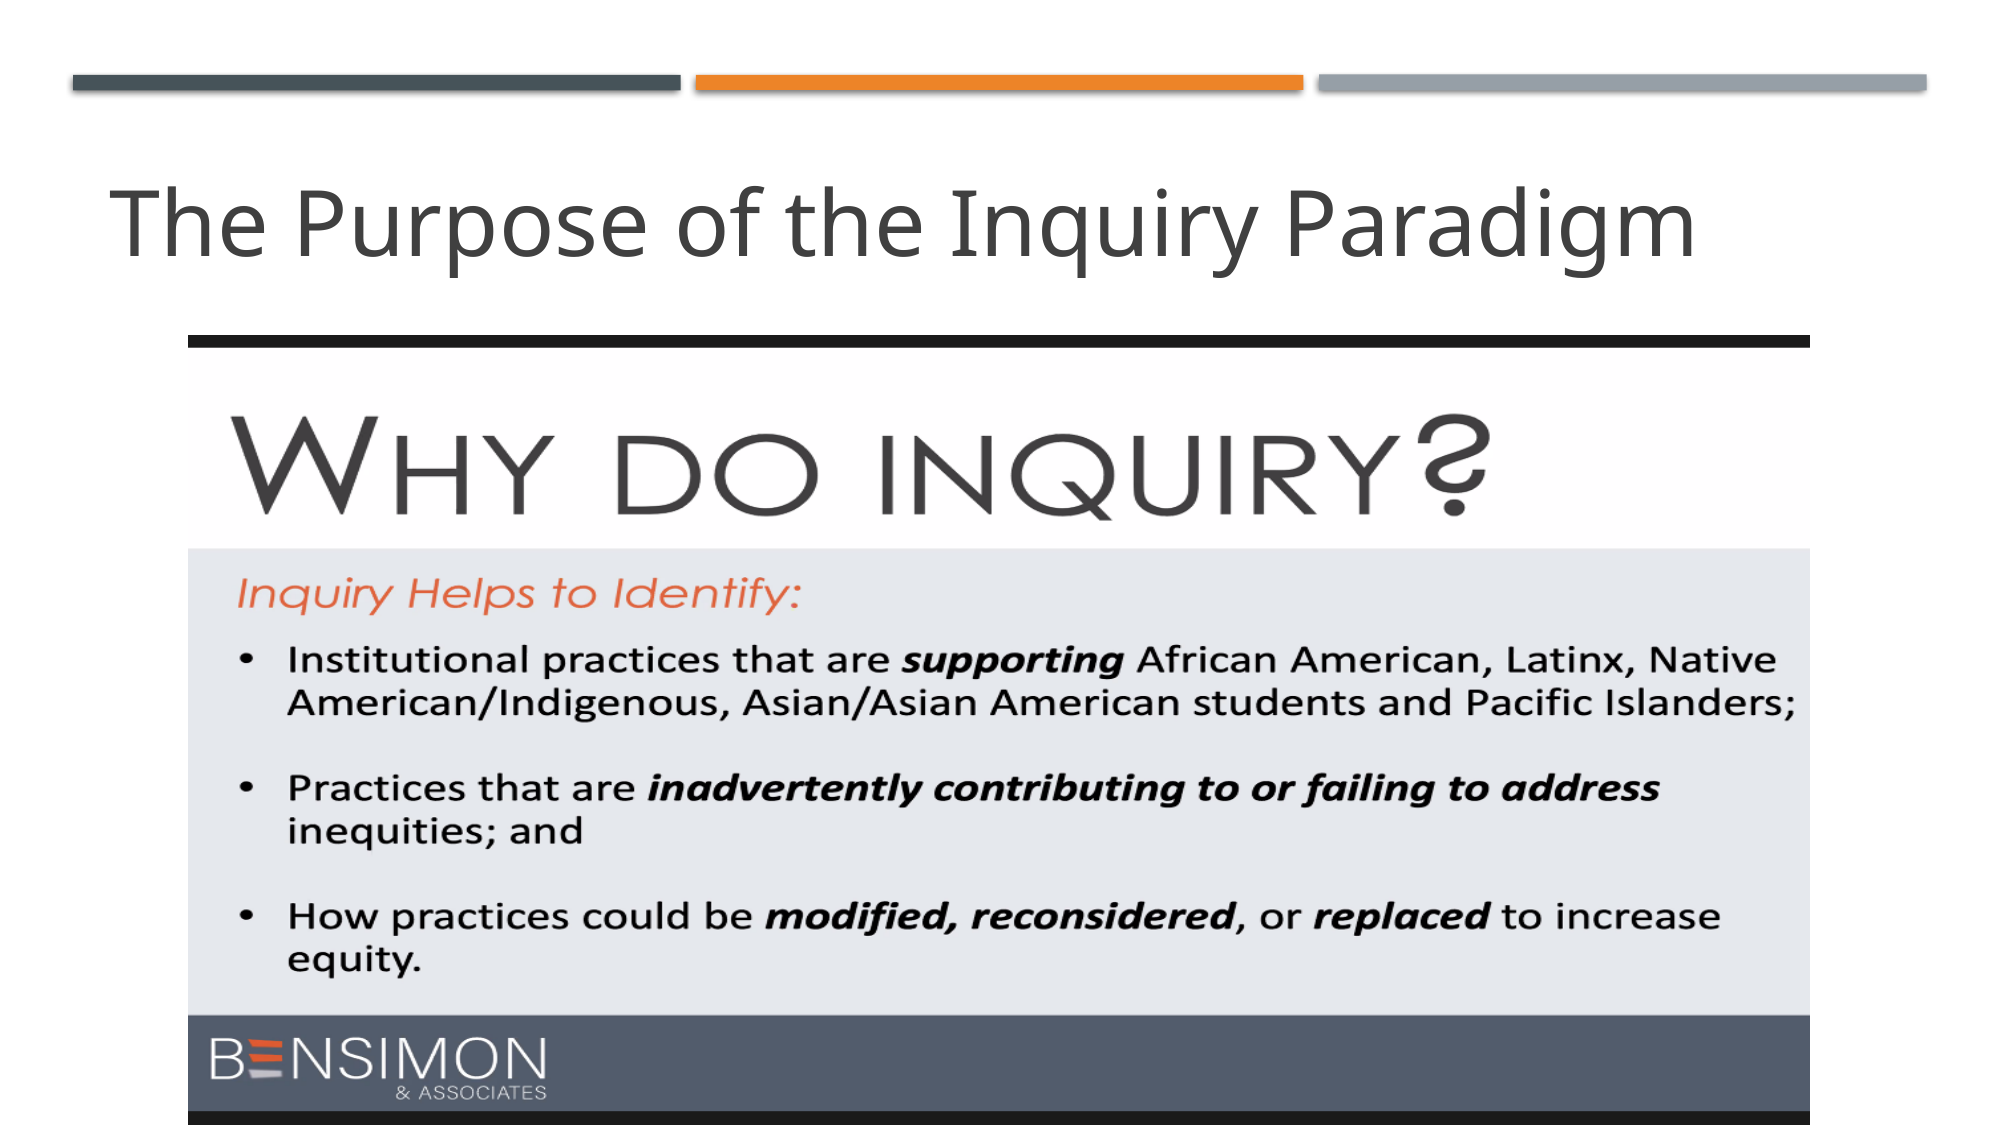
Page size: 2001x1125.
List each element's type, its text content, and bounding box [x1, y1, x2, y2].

picture [187, 335, 1811, 1125]
title The Purpose of the Inquiry Paradigm [94, 119, 1904, 282]
